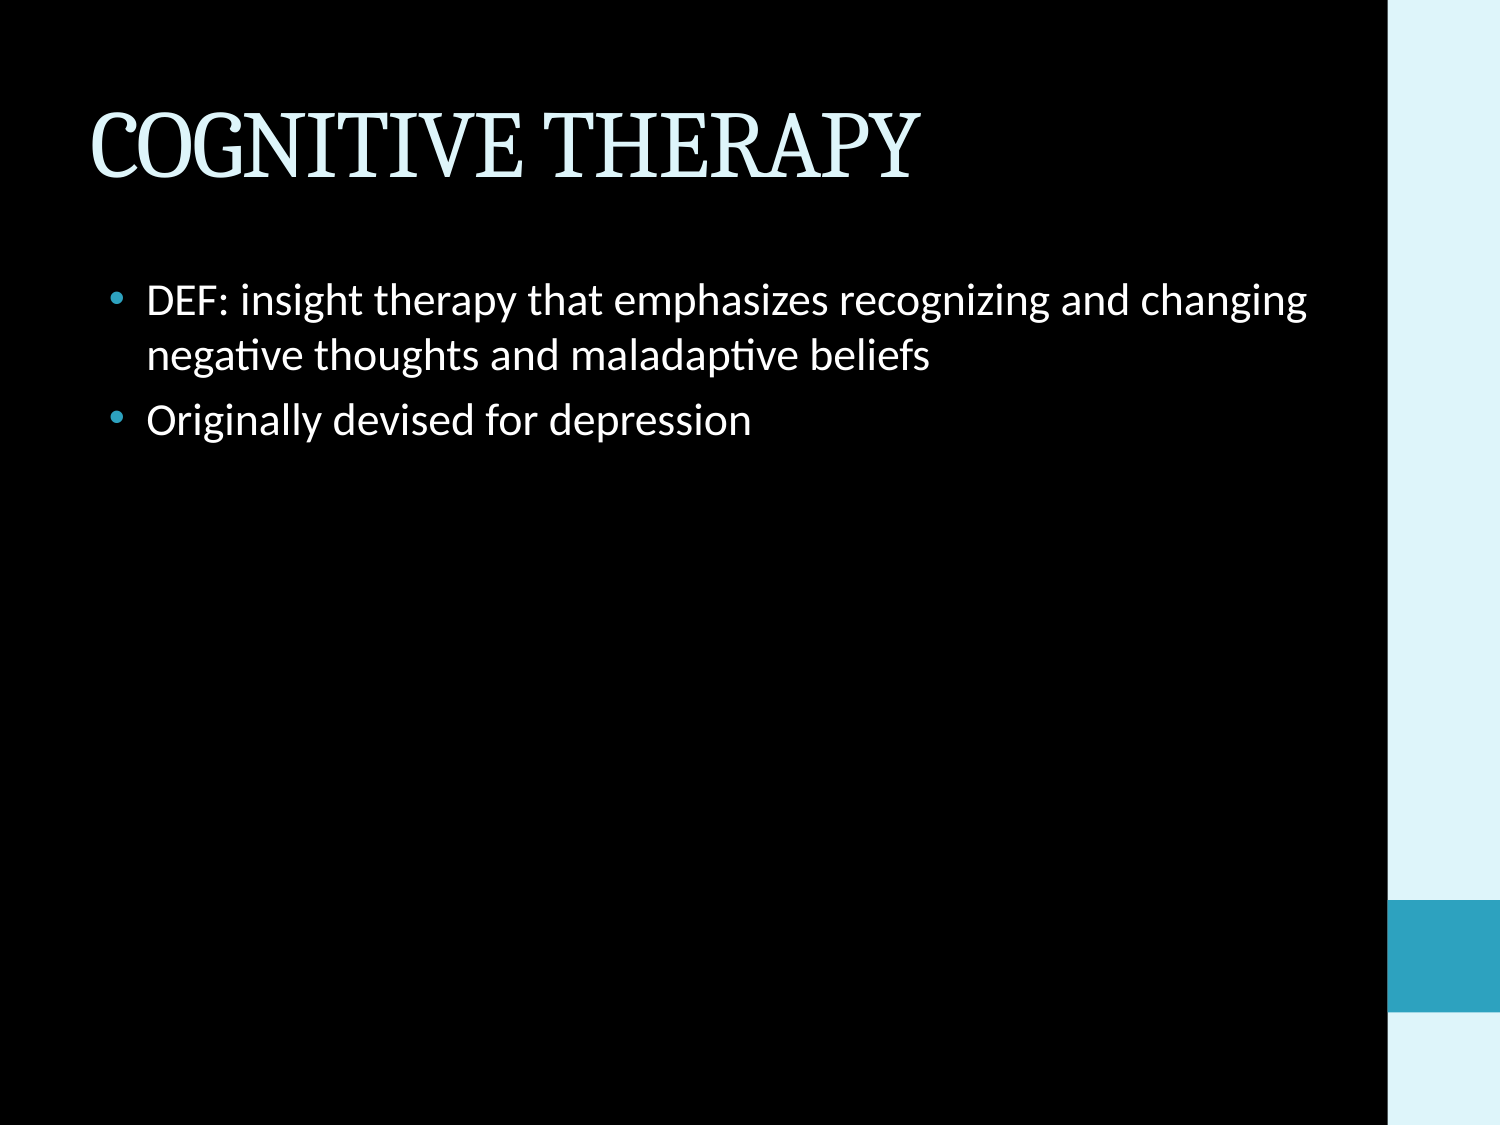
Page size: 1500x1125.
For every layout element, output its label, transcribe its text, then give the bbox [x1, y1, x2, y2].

title COGNITIVE THERAPY [75, 45, 1325, 233]
list DEF: insight therapy that emphasizes recognizing and changing negative thoughts and maladaptive beliefs Originally devised for depression [75, 262, 1325, 1050]
